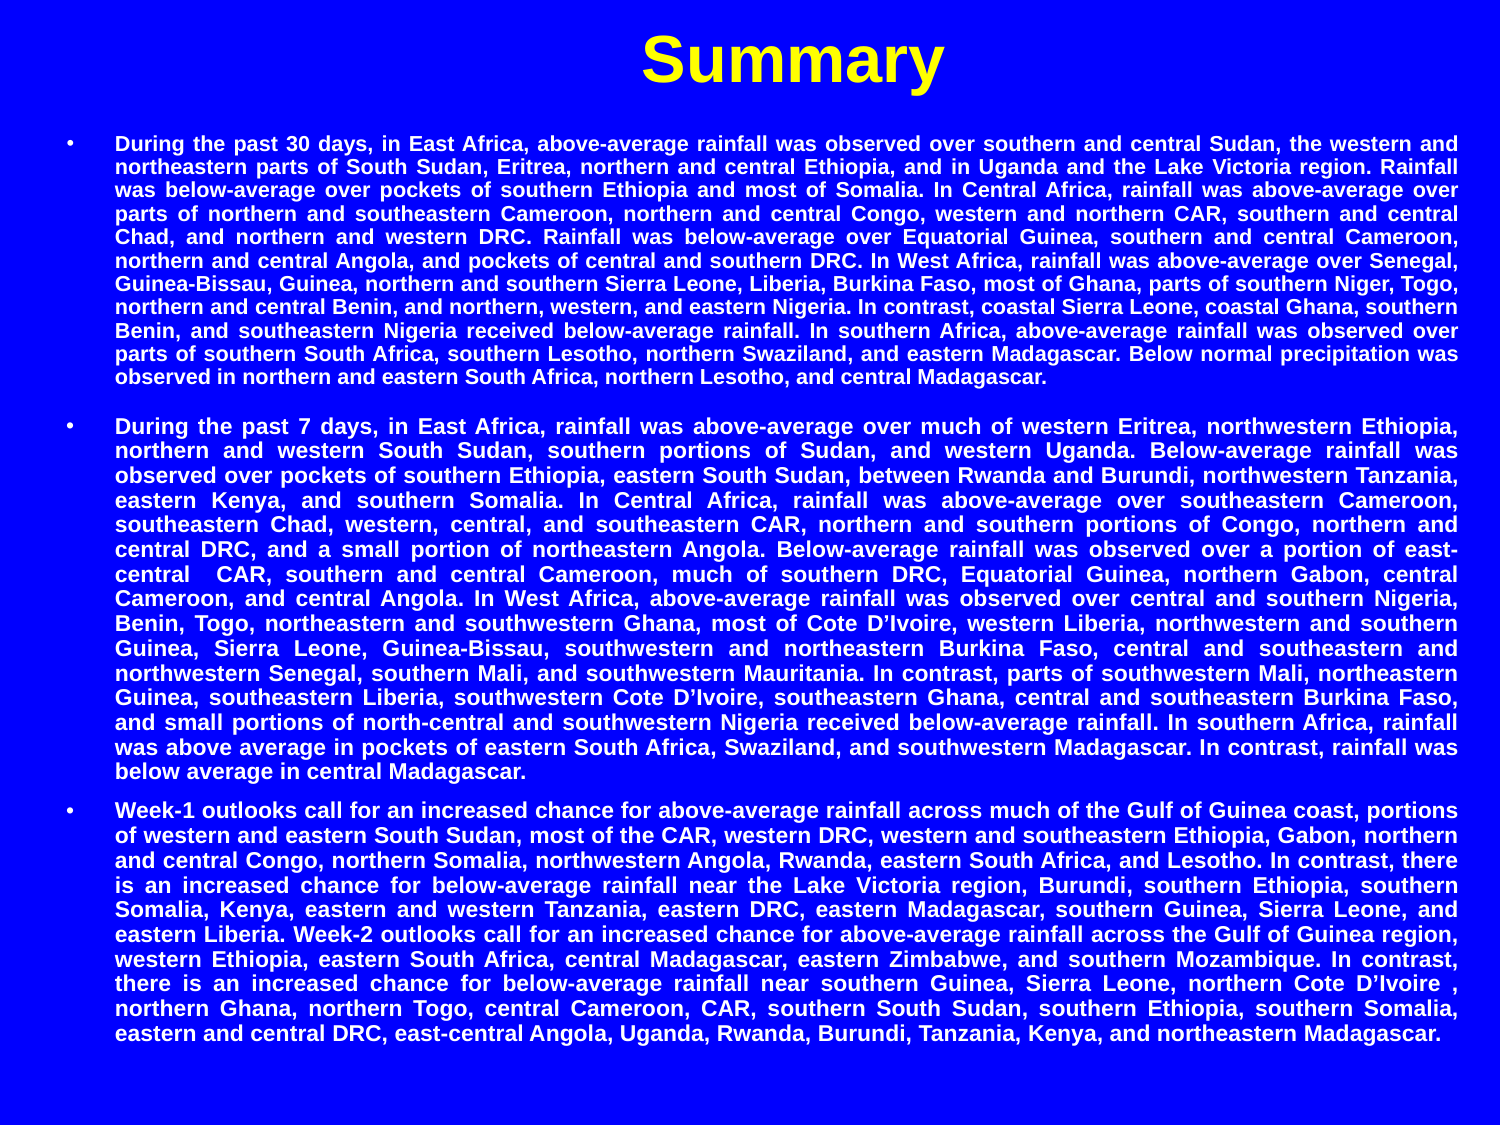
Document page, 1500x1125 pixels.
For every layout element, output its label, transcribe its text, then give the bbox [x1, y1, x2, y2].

list During the past 30 days, in East Africa, above-average rainfall was observed over southern and central Sudan, the western and northeastern parts of South Sudan, Eritrea, northern and central Ethiopia, and in Uganda and the Lake Victoria region. Rainfall was below-average over pockets of southern Ethiopia and most of Somalia. In Central Africa, rainfall was above-average over parts of northern and southeastern Cameroon, northern and central Congo, western and northern CAR, southern and central Chad, and northern and western DRC. Rainfall was below-average over Equatorial Guinea, southern and central Cameroon, northern and central Angola, and pockets of central and southern DRC. In West Africa, rainfall was above-average over Senegal, Guinea-Bissau, Guinea, northern and southern Sierra Leone, Liberia, Burkina Faso, most of Ghana, parts of southern Niger, Togo, northern and central Benin, and northern, western, and eastern Nigeria. In contrast, coastal Sierra Leone, coastal Ghana, southern Benin, and southeastern Nigeria received below-average rainfall. In southern Africa, above-average rainfall was observed over parts of southern South Africa, southern Lesotho, northern Swaziland, and eastern Madagascar. Below normal precipitation was observed in northern and eastern South Africa, northern Lesotho, and central Madagascar. During the past 7 days, in East Africa, rainfall was above-average over much of western Eritrea, northwestern Ethiopia, northern and western South Sudan, southern portions of Sudan, and western Uganda. Below-average rainfall was observed over pockets of southern Ethiopia, eastern South Sudan, between Rwanda and Burundi, northwestern Tanzania, eastern Kenya, and southern Somalia. In Central Africa, rainfall was above-average over southeastern Cameroon, southeastern Chad, western, central, and southeastern CAR, northern and southern portions of Congo, northern and central DRC, and a small portion of northeastern Angola. Below-average rainfall was observed over a portion of east-central CAR, southern and central Cameroon, much of southern DRC, Equatorial Guinea, northern Gabon, central Cameroon, and central Angola. In West Africa, above-average rainfall was observed over central and southern Nigeria, Benin, Togo, northeastern and southwestern Ghana, most of Cote D’Ivoire, western Liberia, northwestern and southern Guinea, Sierra Leone, Guinea-Bissau, southwestern and northeastern Burkina Faso, central and southeastern and northwestern Senegal, southern Mali, and southwestern Mauritania. In contrast, parts of southwestern Mali, northeastern Guinea, southeastern Liberia, southwestern Cote D’Ivoire, southeastern Ghana, central and southeastern Burkina Faso, and small portions of north-central and southwestern Nigeria received below-average rainfall. In southern Africa, rainfall was above average in pockets of eastern South Africa, Swaziland, and southwestern Madagascar. In contrast, rainfall was below average in central Madagascar. Week-1 outlooks call for an increased chance for above-average rainfall across much of the Gulf of Guinea coast, portions of western and eastern South Sudan, most of the CAR, western DRC, western and southeastern Ethiopia, Gabon, northern and central Congo, northern Somalia, northwestern Angola, Rwanda, eastern South Africa, and Lesotho. In contrast, there is an increased chance for below-average rainfall near the Lake Victoria region, Burundi, southern Ethiopia, southern Somalia, Kenya, eastern and western Tanzania, eastern DRC, eastern Madagascar, southern Guinea, Sierra Leone, and eastern Liberia. Week-2 outlooks call for an increased chance for above-average rainfall across the Gulf of Guinea region, western Ethiopia, eastern South Africa, central Madagascar, eastern Zimbabwe, and southern Mozambique. In contrast, there is an increased chance for below-average rainfall near southern Guinea, Sierra Leone, northern Cote D’Ivoire , northern Ghana, northern Togo, central Cameroon, CAR, southern South Sudan, southern Ethiopia, southern Somalia, eastern and central DRC, east-central Angola, Uganda, Rwanda, Burundi, Tanzania, Kenya, and northeastern Madagascar. [24, 125, 1475, 1038]
title Summary [200, 0, 1388, 113]
